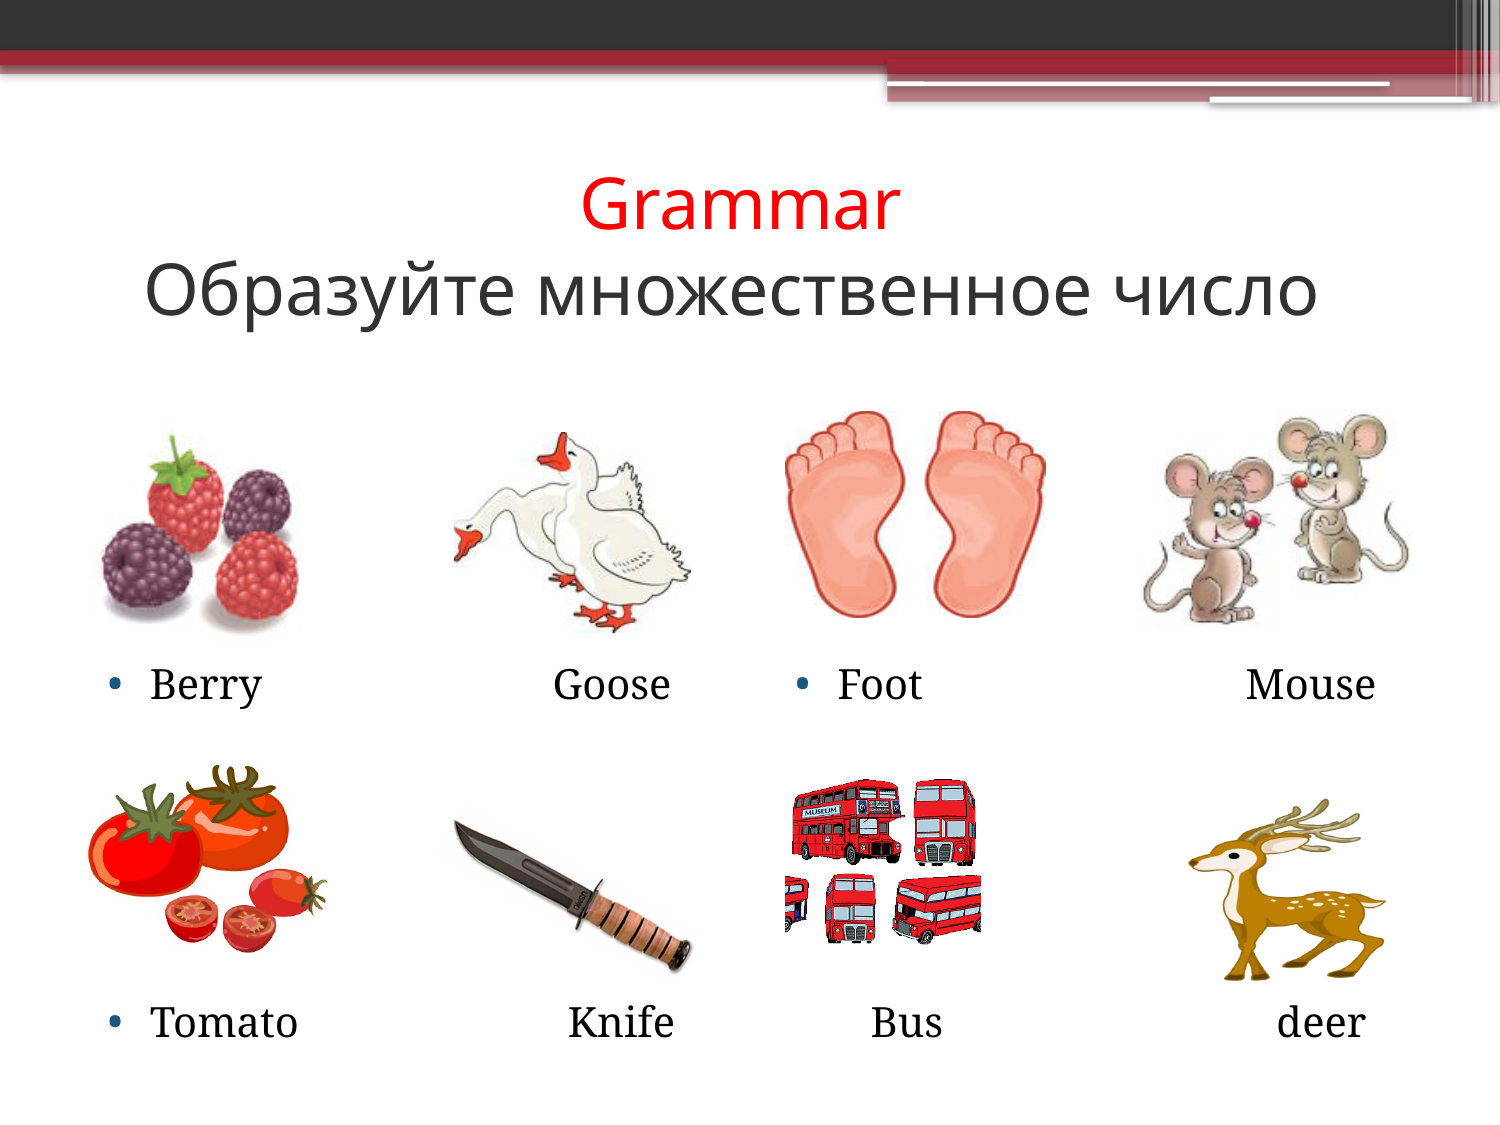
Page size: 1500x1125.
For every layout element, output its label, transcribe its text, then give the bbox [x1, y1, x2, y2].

picture [64, 420, 325, 644]
list Berrys Berries Berry Goose Tomato Knife [75, 368, 738, 1112]
picture [785, 774, 981, 946]
picture [1139, 408, 1412, 628]
picture [1186, 798, 1389, 981]
list Foot Mouse Bus deer [762, 368, 1425, 1112]
picture [88, 762, 329, 953]
picture [785, 410, 1046, 618]
title Grammar Образуйте множественное число [75, 125, 1425, 363]
picture [454, 432, 692, 634]
picture [432, 755, 706, 1034]
